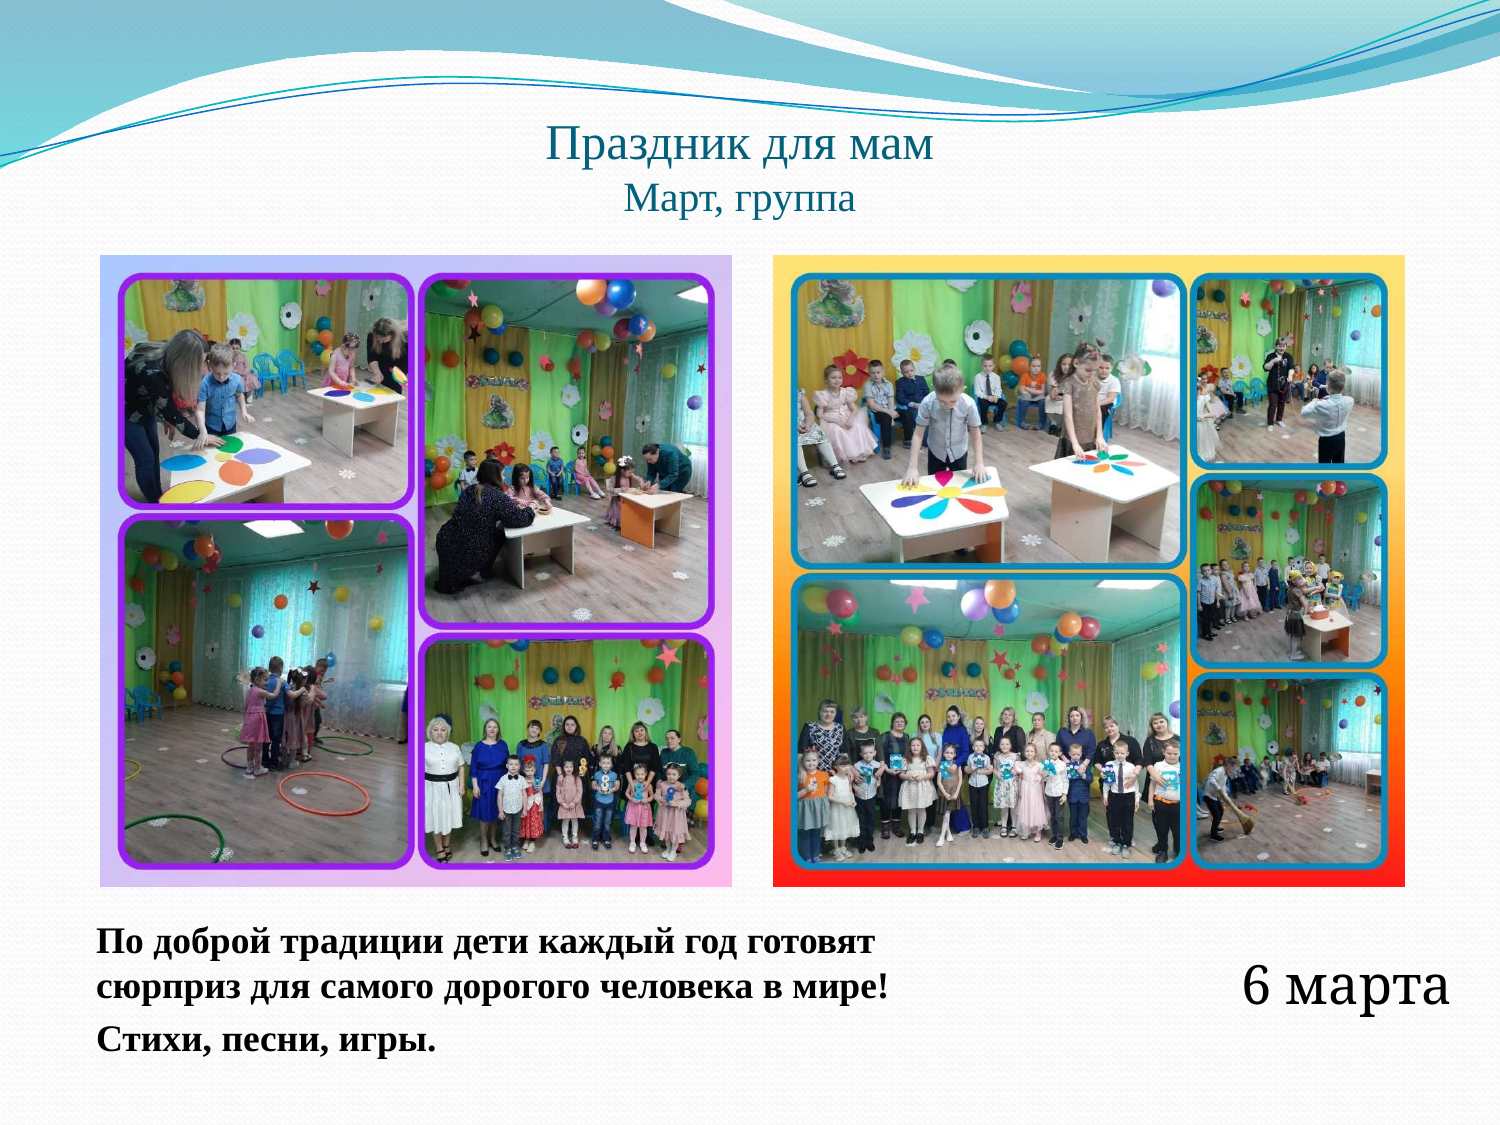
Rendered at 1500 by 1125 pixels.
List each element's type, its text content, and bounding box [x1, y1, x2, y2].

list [100, 255, 732, 887]
list 6 марта [915, 928, 1461, 1037]
title Праздник для мам Март, группа [64, 54, 1415, 220]
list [773, 255, 1405, 887]
list По доброй традиции дети каждый год готовят сюрприз для самого дорогого человека в мире! Стихи, песни, игры. [88, 881, 1010, 1094]
